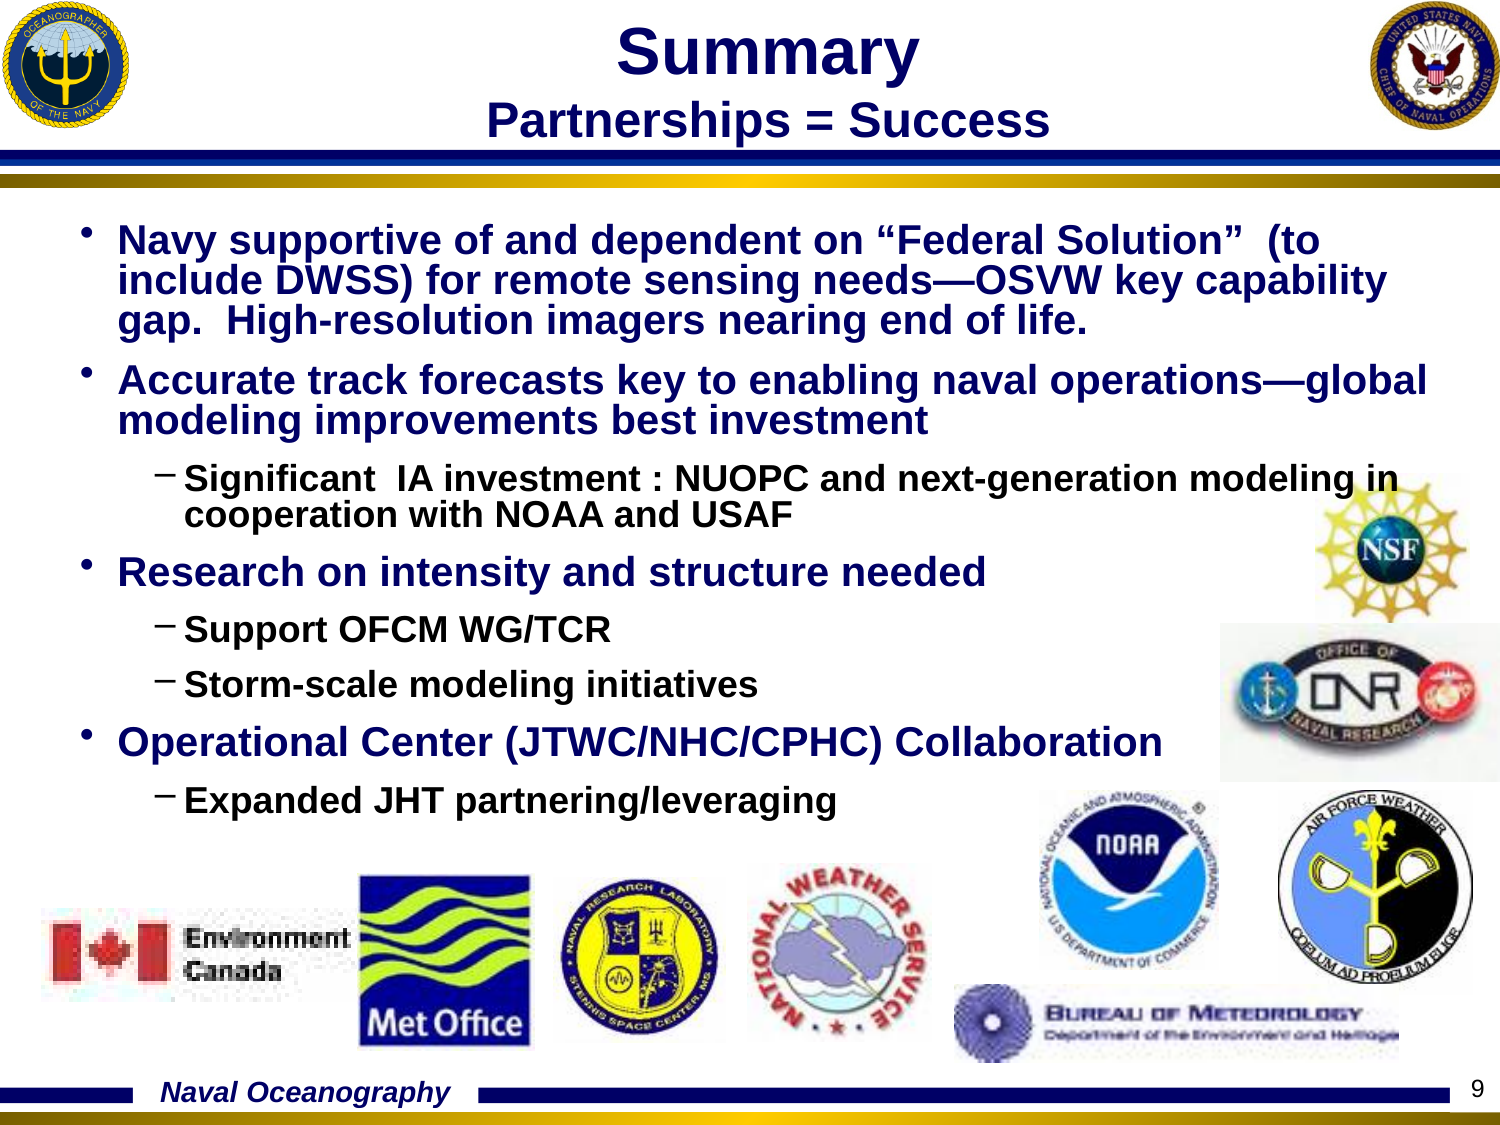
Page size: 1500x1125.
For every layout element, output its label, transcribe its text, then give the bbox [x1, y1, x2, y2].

picture [1219, 473, 1500, 783]
list Navy supportive of and dependent on “Federal Solution” (to include DWSS) for remote sensing needs—OSVW key capability gap. High-resolution imagers nearing end of life. Accurate track forecasts key to enabling naval operations—global modeling improvements best investment Significant IA investment : NUOPC and next-generation modeling in cooperation with NOAA and USAF Research on intensity and structure needed Support OFCM WG/TCR Storm-scale modeling initiatives Operational Center (JTWC/NHC/CPHC) Collaboration Expanded JHT partnering/leveraging [64, 214, 1465, 865]
picture [954, 790, 1473, 1064]
picture [1368, 0, 1500, 131]
picture [0, 0, 131, 130]
picture [553, 876, 726, 1043]
picture [746, 863, 932, 1042]
picture [1039, 790, 1219, 970]
title Summary Partnerships = Success [162, 37, 1376, 118]
slide_number 9 [1449, 1062, 1500, 1113]
picture [40, 873, 536, 1052]
